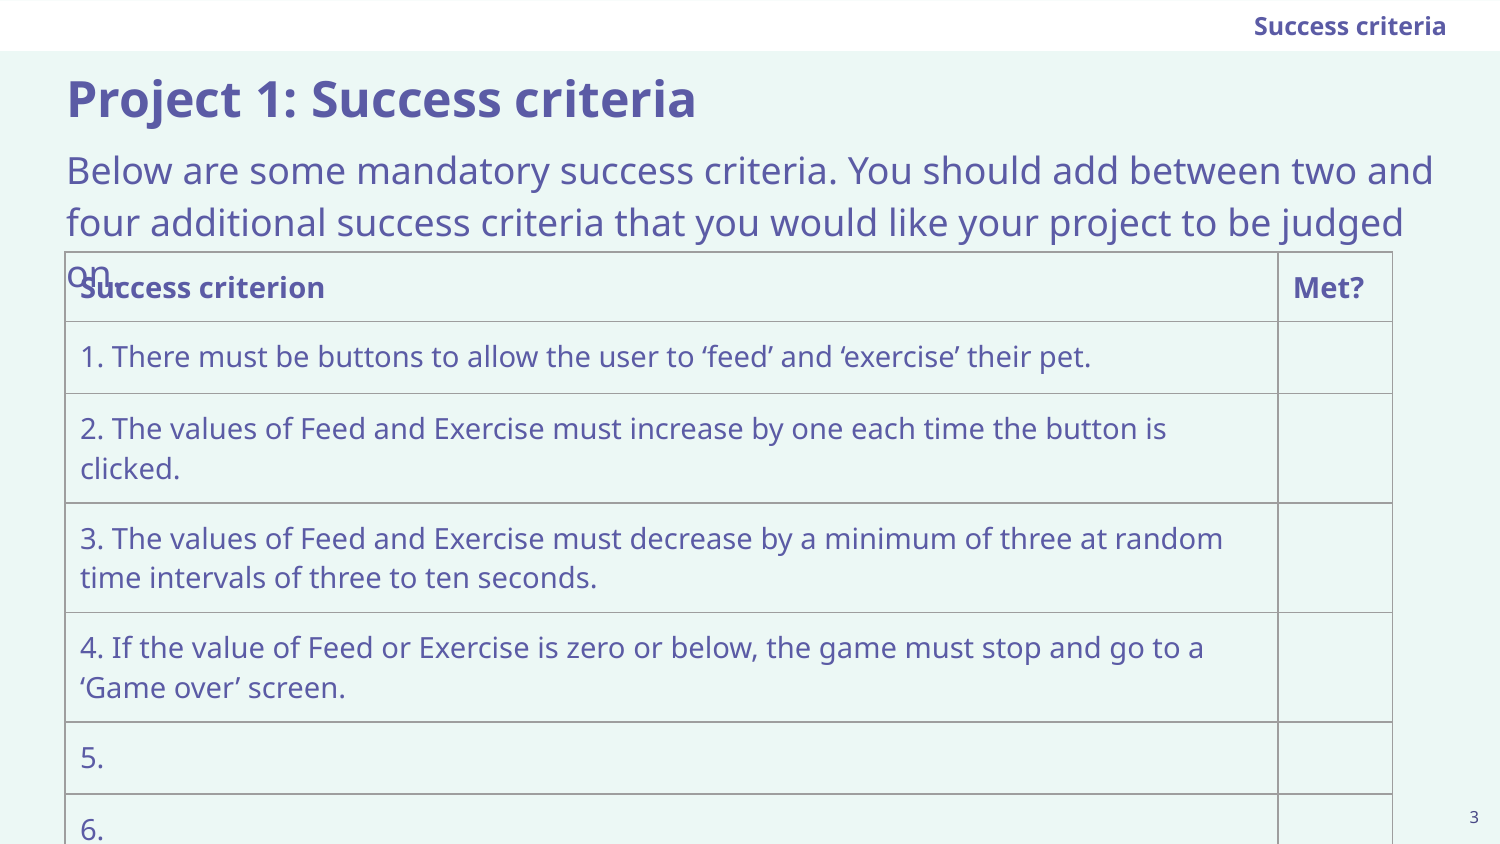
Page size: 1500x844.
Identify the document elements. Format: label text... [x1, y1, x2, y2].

table_cell [1279, 723, 1392, 793]
table_header Met? [1279, 253, 1392, 321]
title Project 1: Success criteria [51, 39, 1449, 125]
table_cell 3. The values of Feed and Exercise must decrease by a minimum of three at random time intervals of three to ten seconds. [66, 504, 1277, 612]
table_cell 2. The values of Feed and Exercise must increase by one each time the button is clicked. [66, 394, 1277, 502]
table_cell [1279, 322, 1392, 393]
slide_number ‹#› [1448, 792, 1500, 844]
table_cell [1279, 394, 1392, 502]
table_cell [1279, 613, 1392, 721]
table_cell [1279, 504, 1392, 612]
table_cell 6. [66, 795, 1277, 844]
subtitle Success criteria [862, 0, 1448, 52]
list Below are some mandatory success criteria. You should add between two and four additional success criteria that you would like your project to be judged on​. [51, 125, 1460, 240]
table_cell 5. [66, 723, 1277, 793]
table_header Success criterion [66, 253, 1277, 321]
table_cell 4. If the value of Feed or Exercise is zero or below, the game must stop and go to a ‘Game over’ screen. [66, 613, 1277, 721]
table_cell 1. There must be buttons to allow the user to ‘feed’ and ‘exercise’ their pet. [66, 322, 1277, 393]
table_cell [1279, 795, 1392, 844]
